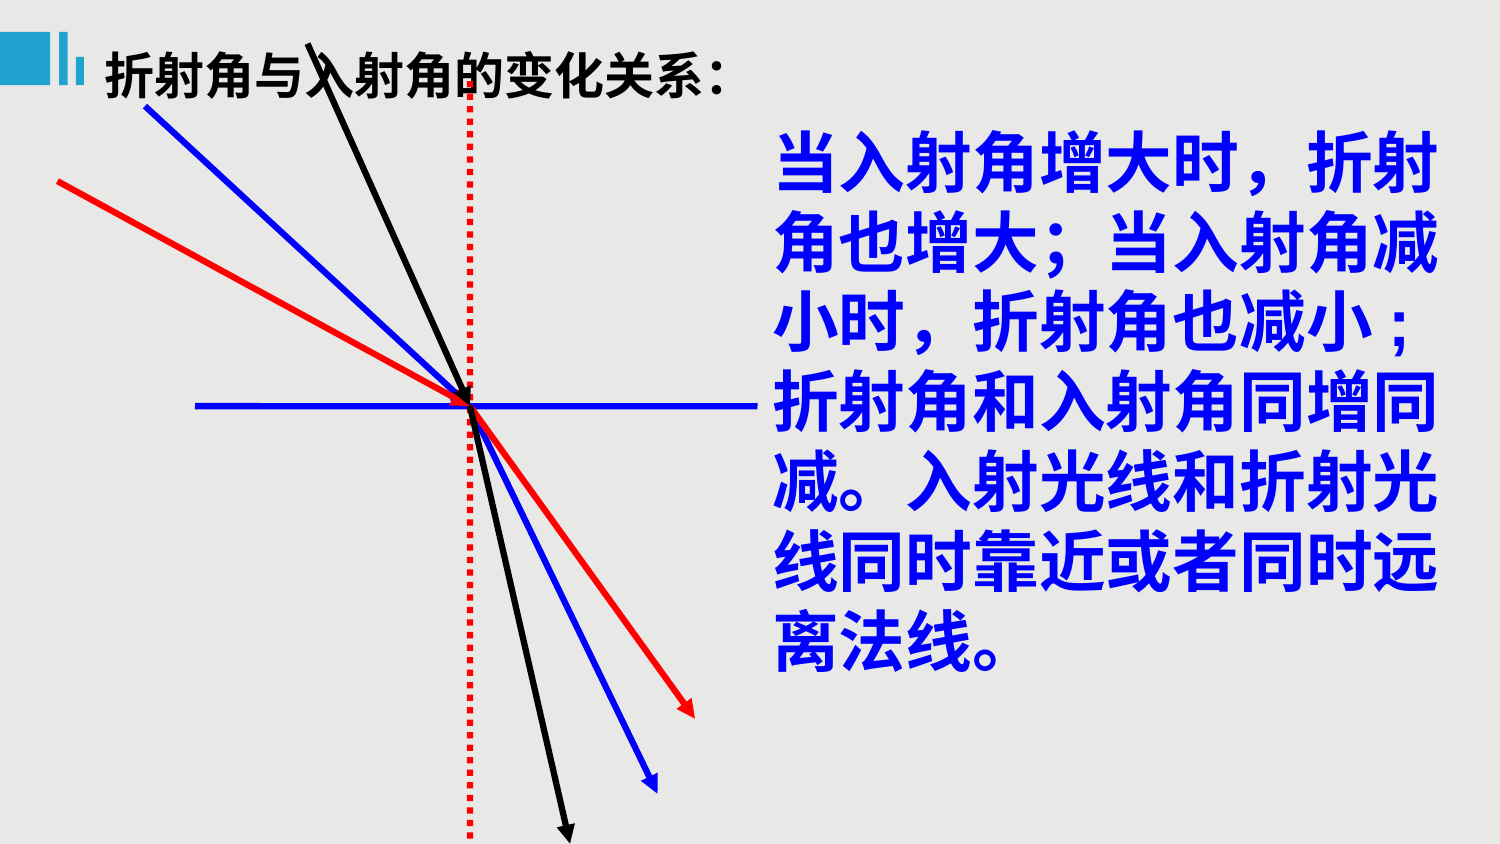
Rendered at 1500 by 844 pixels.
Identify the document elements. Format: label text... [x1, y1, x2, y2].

text_box 当入射角增大时，折射角也增大；当入射角减小时，折射角也减小; 折射角和入射角同增同减。入射光线和折射光线同时靠近或者同时远离法线。 [757, 112, 1500, 688]
text_box 折射角与入射角的变化关系： [89, 37, 839, 113]
text_box [0, 30, 52, 87]
text_box [471, 407, 695, 719]
text_box [307, 43, 471, 406]
text_box [57, 181, 469, 407]
text_box [472, 411, 658, 794]
text_box [469, 406, 574, 844]
text_box [74, 55, 86, 87]
text_box [57, 30, 70, 87]
